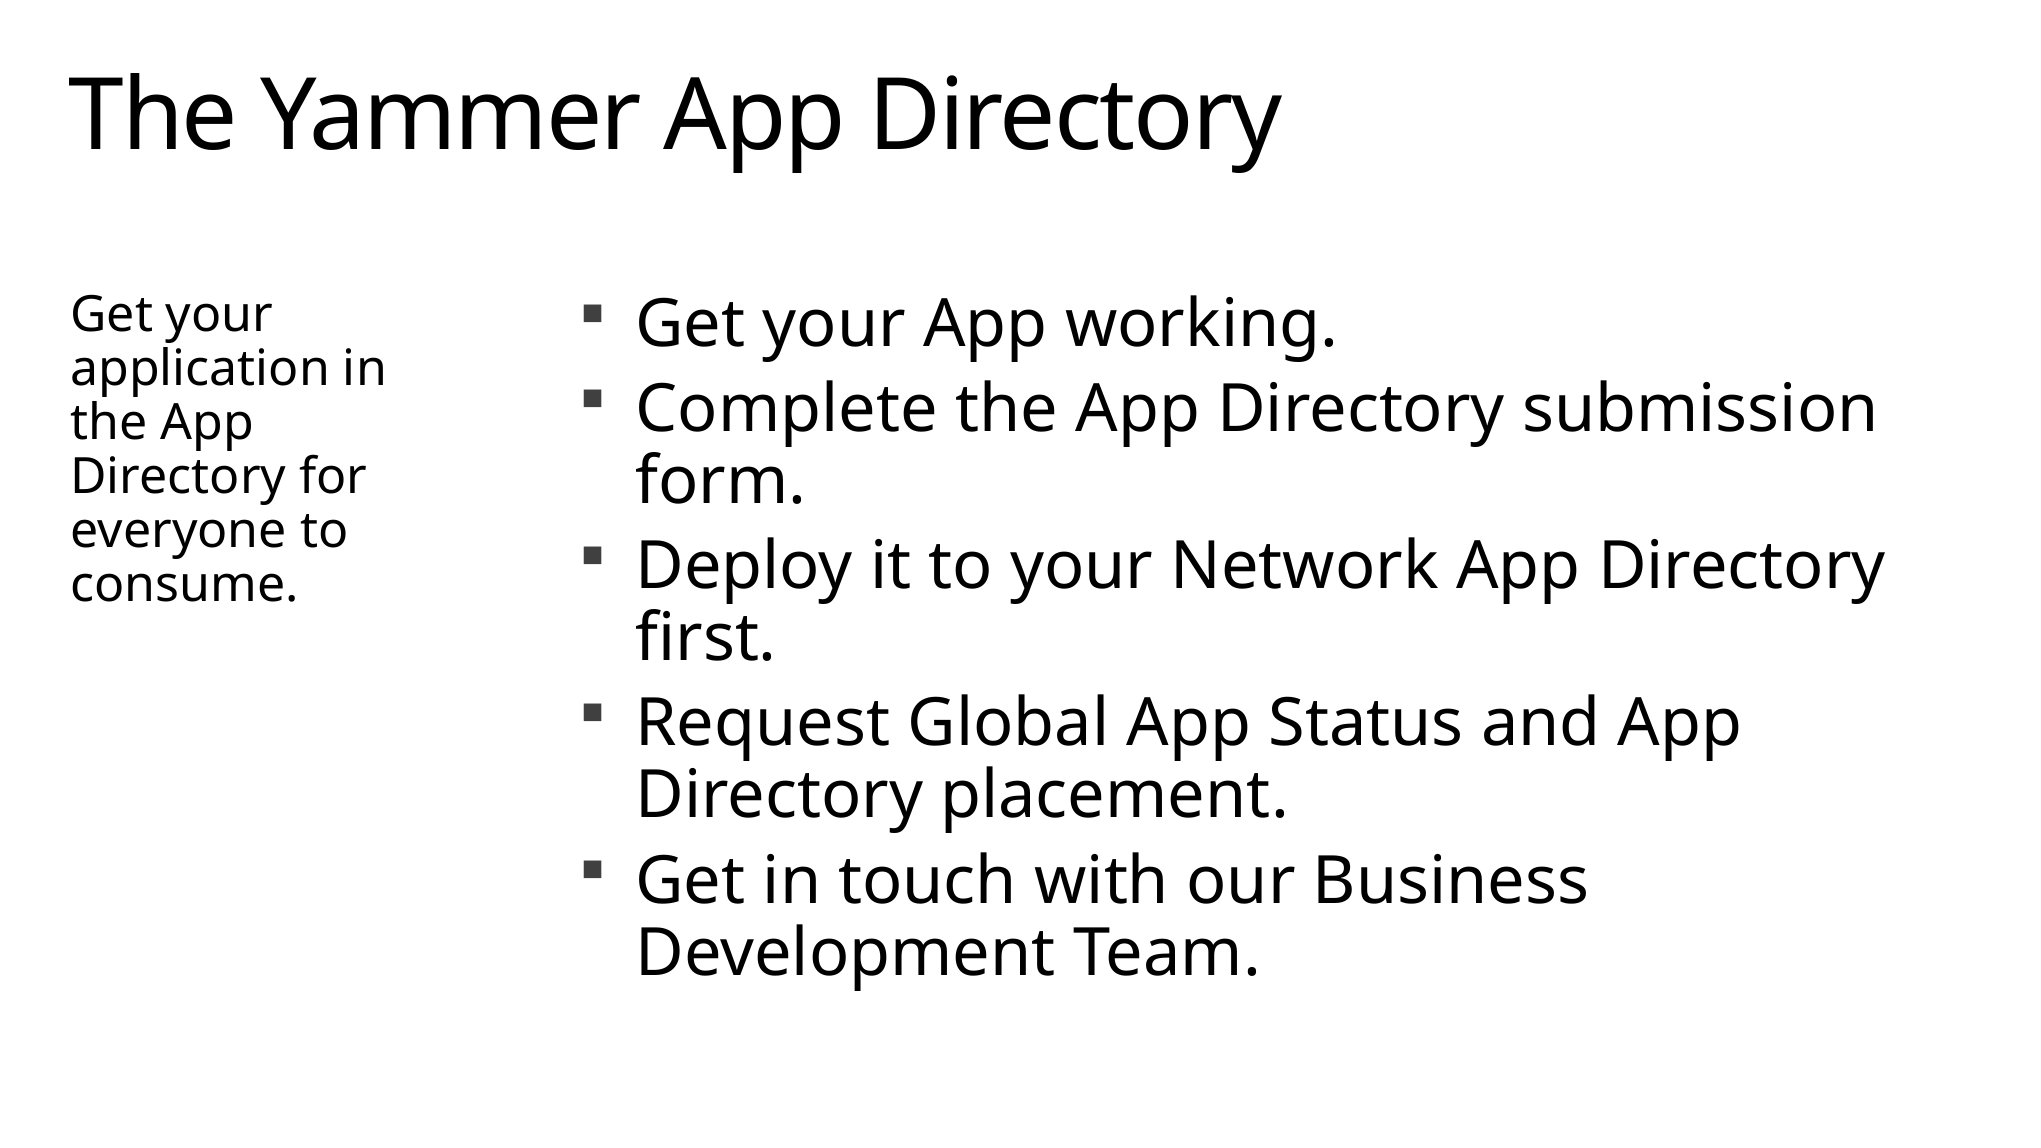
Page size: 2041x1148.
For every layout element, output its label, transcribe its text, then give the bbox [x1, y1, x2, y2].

list Get your App working. Complete the App Directory submission form. Deploy it to your Network App Directory first. Request Global App Status and App Directory placement. Get in touch with our Business Development Team. [555, 273, 1996, 1099]
title The Yammer App Directory [45, 48, 1996, 199]
list Get your application in the App Directory for everyone to consume. [46, 273, 497, 1099]
